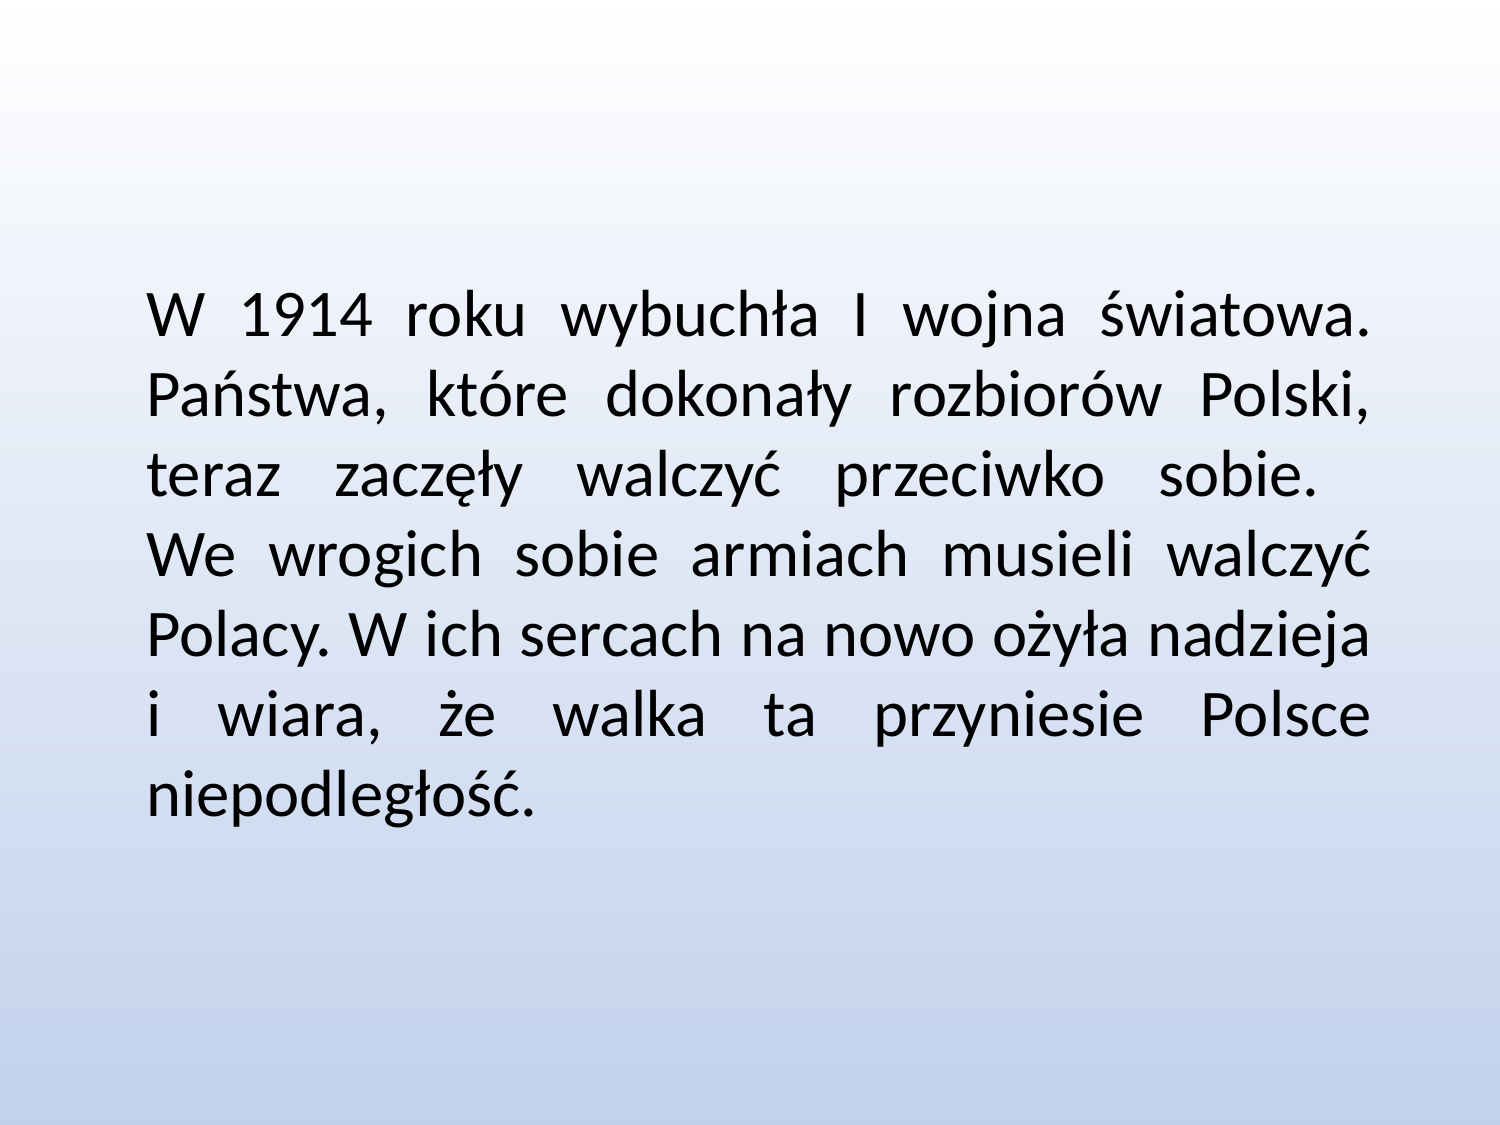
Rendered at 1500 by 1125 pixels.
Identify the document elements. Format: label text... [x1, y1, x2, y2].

list W 1914 roku wybuchła I wojna światowa. Państwa, które dokonały rozbiorów Polski, teraz zaczęły walczyć przeciwko sobie. We wrogich sobie armiach musieli walczyć Polacy. W ich sercach na nowo ożyła nadzieja i wiara, że walka ta przyniesie Polsce niepodległość. [75, 262, 1388, 1005]
